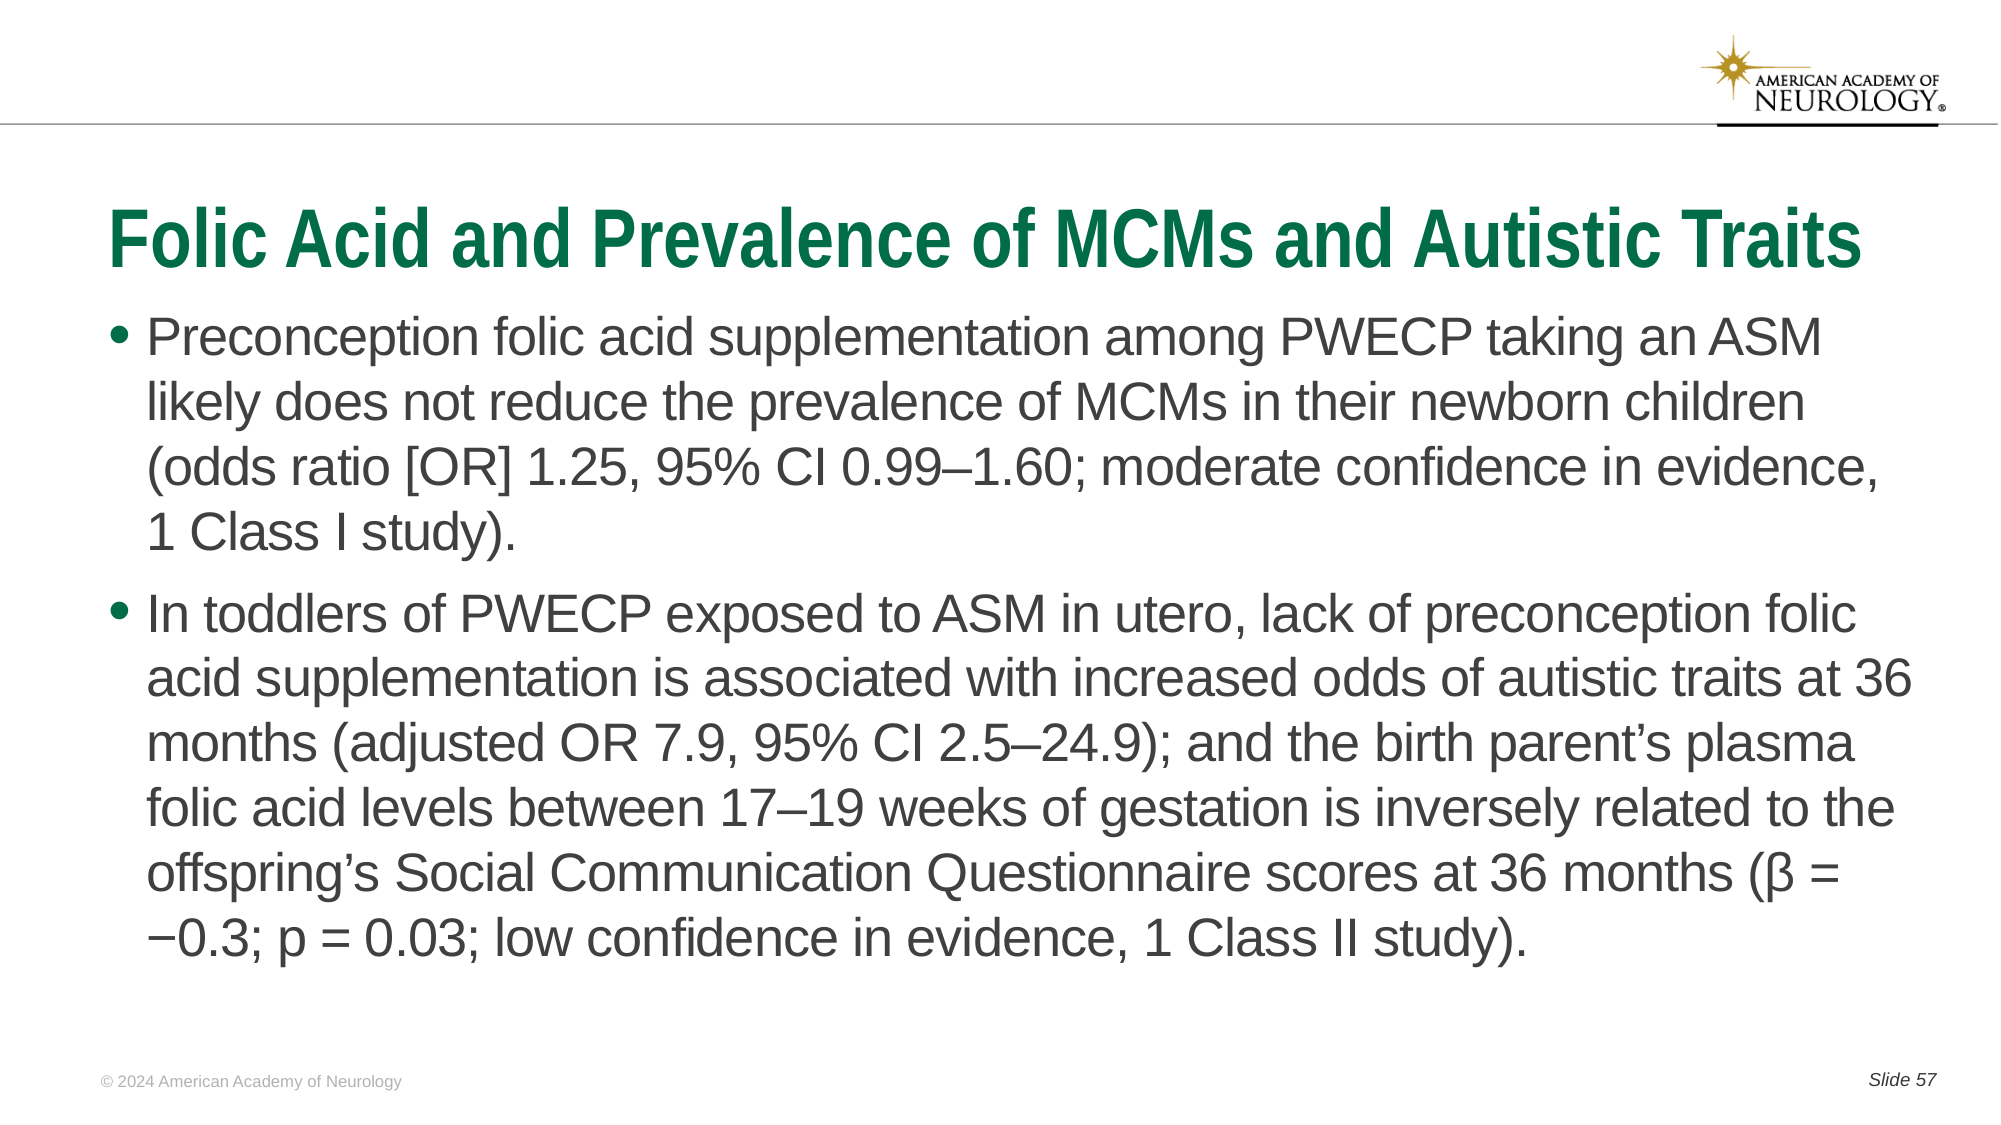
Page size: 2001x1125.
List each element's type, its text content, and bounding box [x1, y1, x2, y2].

title Folic Acid and Prevalence of MCMs and Autistic Traits [94, 195, 1938, 301]
footer © 2024 American Academy of Neurology [85, 1051, 593, 1111]
slide_number Slide 56 [1485, 1048, 1952, 1109]
picture [0, 0, 2000, 147]
list Preconception folic acid supplementation among PWECP taking an ASM likely does not reduce the prevalence of MCMs in their newborn children (odds ratio [OR] 1.25, 95% CI 0.99–1.60; moderate confidence in evidence, 1 Class I study). In toddlers of PWECP exposed to ASM in utero, lack of preconception folic acid supplementation is associated with increased odds of autistic traits at 36 months (adjusted OR 7.9, 95% CI 2.5–24.9); and the birth parent’s plasma folic acid levels between 17–19 weeks of gestation is inversely related to the offspring’s Social Communication Questionnaire scores at 36 months (β = −0.3; p = 0.03; low confidence in evidence, 1 Class II study). [94, 301, 1938, 1001]
